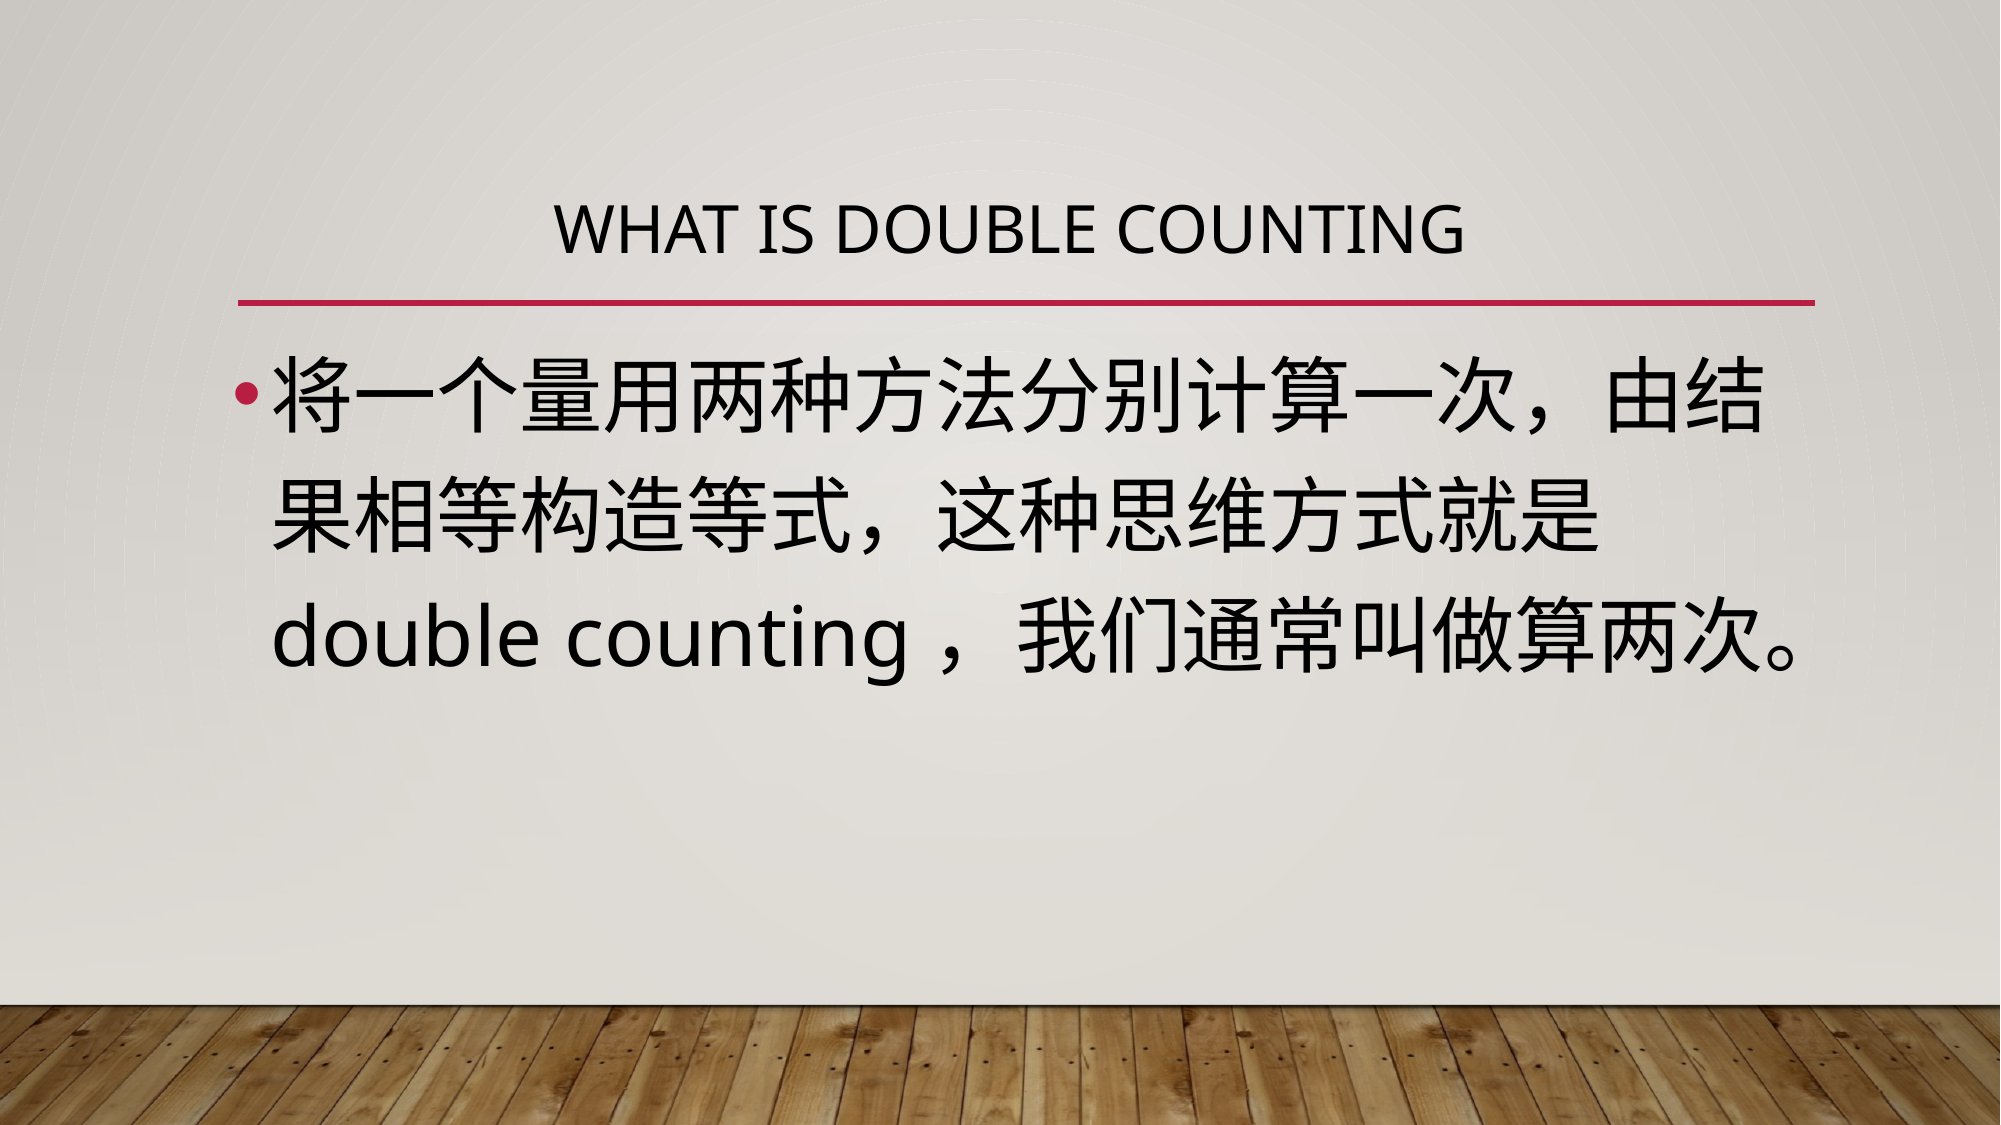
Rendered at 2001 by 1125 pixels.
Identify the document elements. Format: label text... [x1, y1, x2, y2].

picture [0, 1005, 2000, 1125]
list 将一个量用两种方法分别计算一次，由结果相等构造等式，这种思维方式就是double counting，我们通常叫做算两次。 [217, 315, 1799, 882]
title What is double counting [222, 188, 1799, 315]
